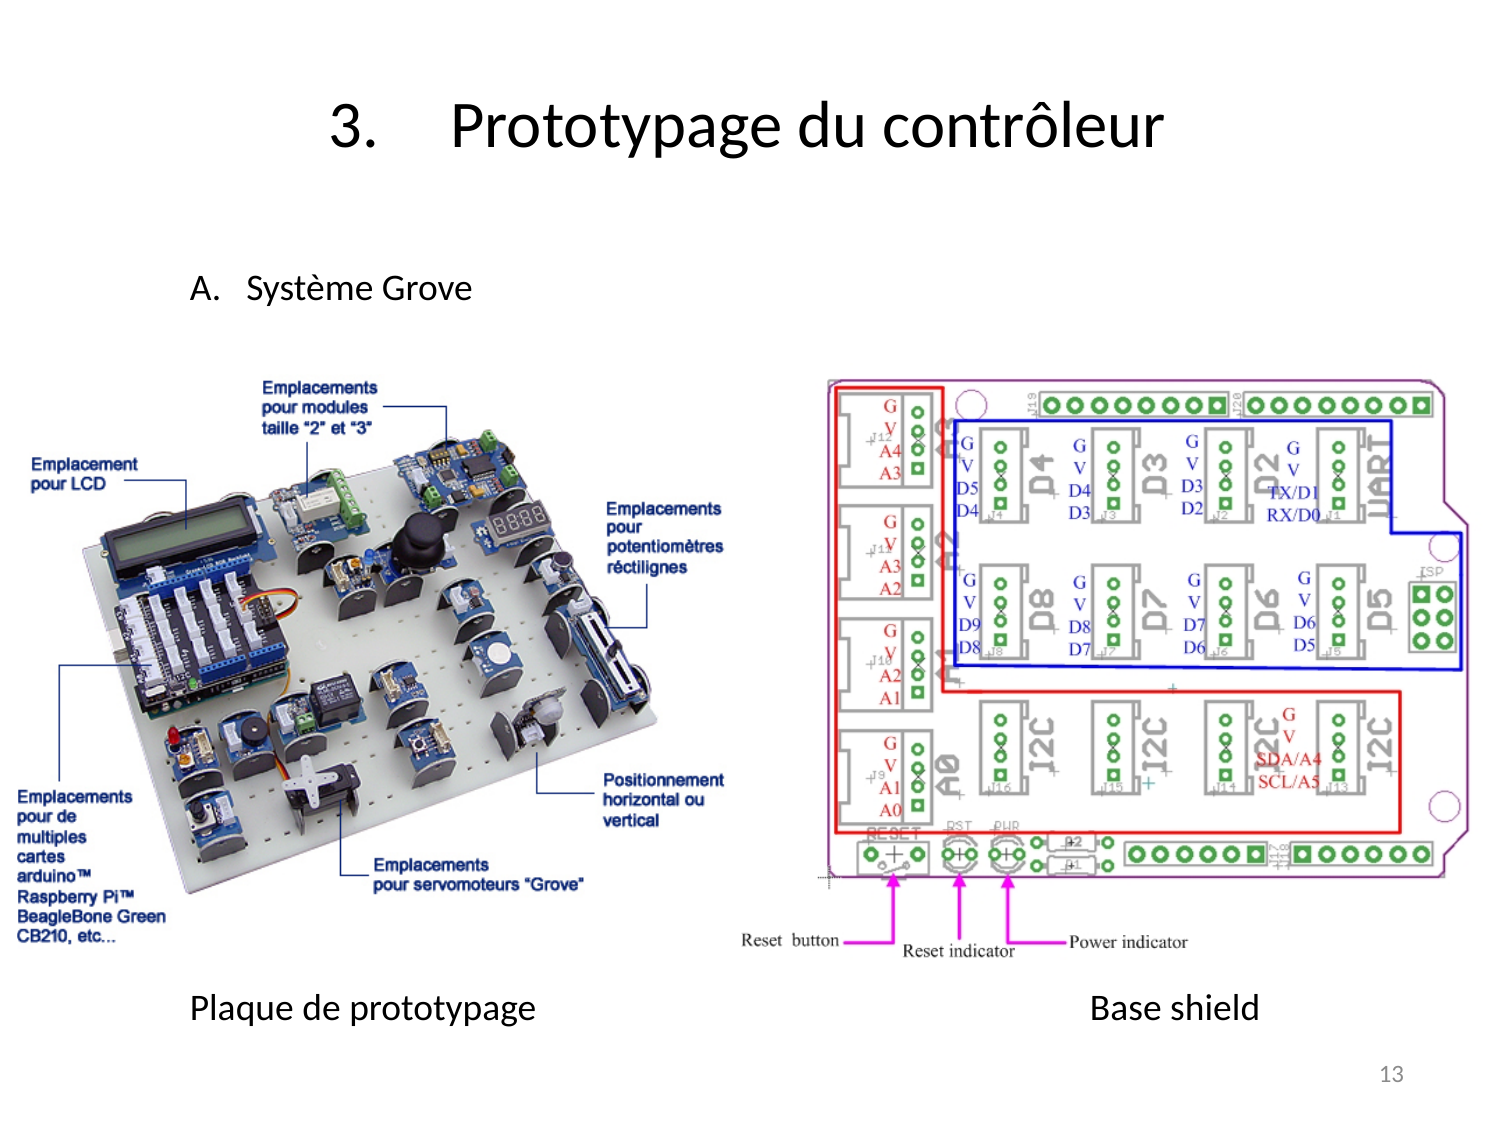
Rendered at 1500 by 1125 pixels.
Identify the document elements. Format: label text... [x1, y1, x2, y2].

text_box Système Grove Plaque de prototypage Base shield [100, 255, 1388, 1036]
picture [17, 374, 727, 951]
slide_number 13 [1074, 1042, 1425, 1103]
title Prototypage du contrôleur [110, 0, 1386, 242]
picture [740, 362, 1487, 962]
